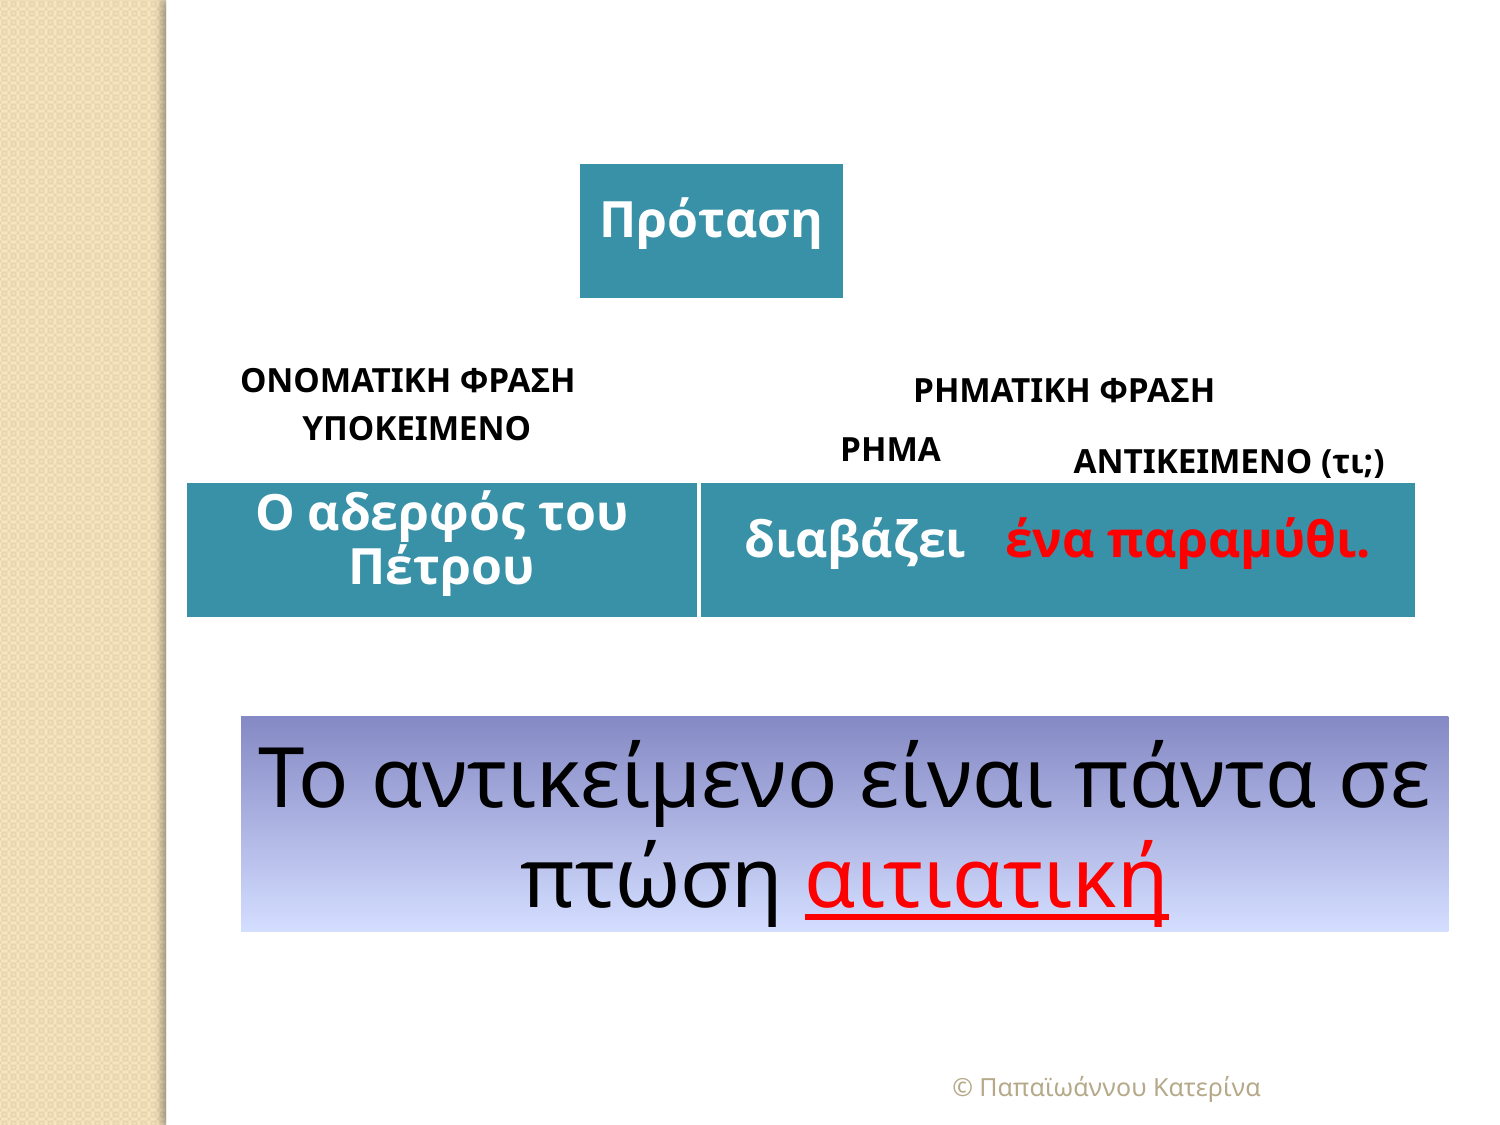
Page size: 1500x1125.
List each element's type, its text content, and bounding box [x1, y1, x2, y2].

text_box Το αντικείμενο είναι πάντα σε πτώση αιτιατική [241, 716, 1449, 932]
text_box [577, 160, 845, 301]
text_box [770, 427, 1011, 475]
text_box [184, 370, 640, 473]
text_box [865, 366, 1264, 416]
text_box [1041, 439, 1417, 478]
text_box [698, 480, 1417, 619]
footer © Παπαϊωάννου Κατερίνα [937, 1034, 1413, 1113]
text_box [184, 480, 694, 619]
